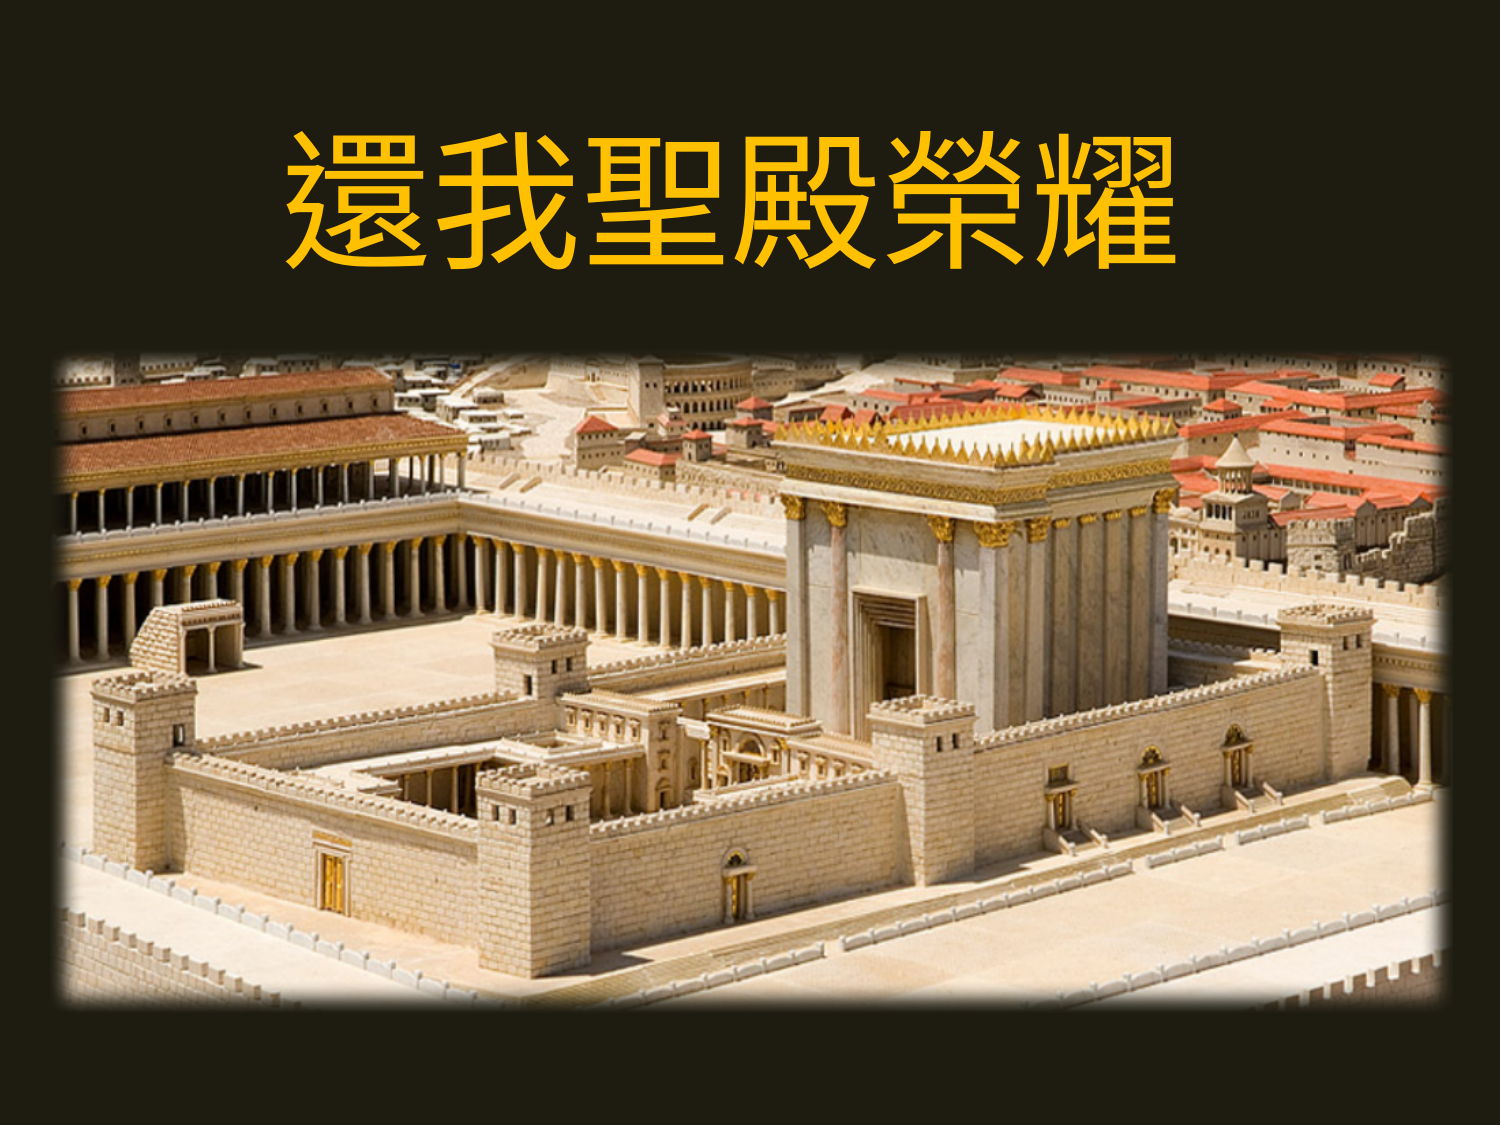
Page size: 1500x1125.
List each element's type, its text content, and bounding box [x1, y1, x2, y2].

text_box 還我聖殿榮耀 [267, 99, 1197, 295]
picture [49, 349, 1453, 1013]
